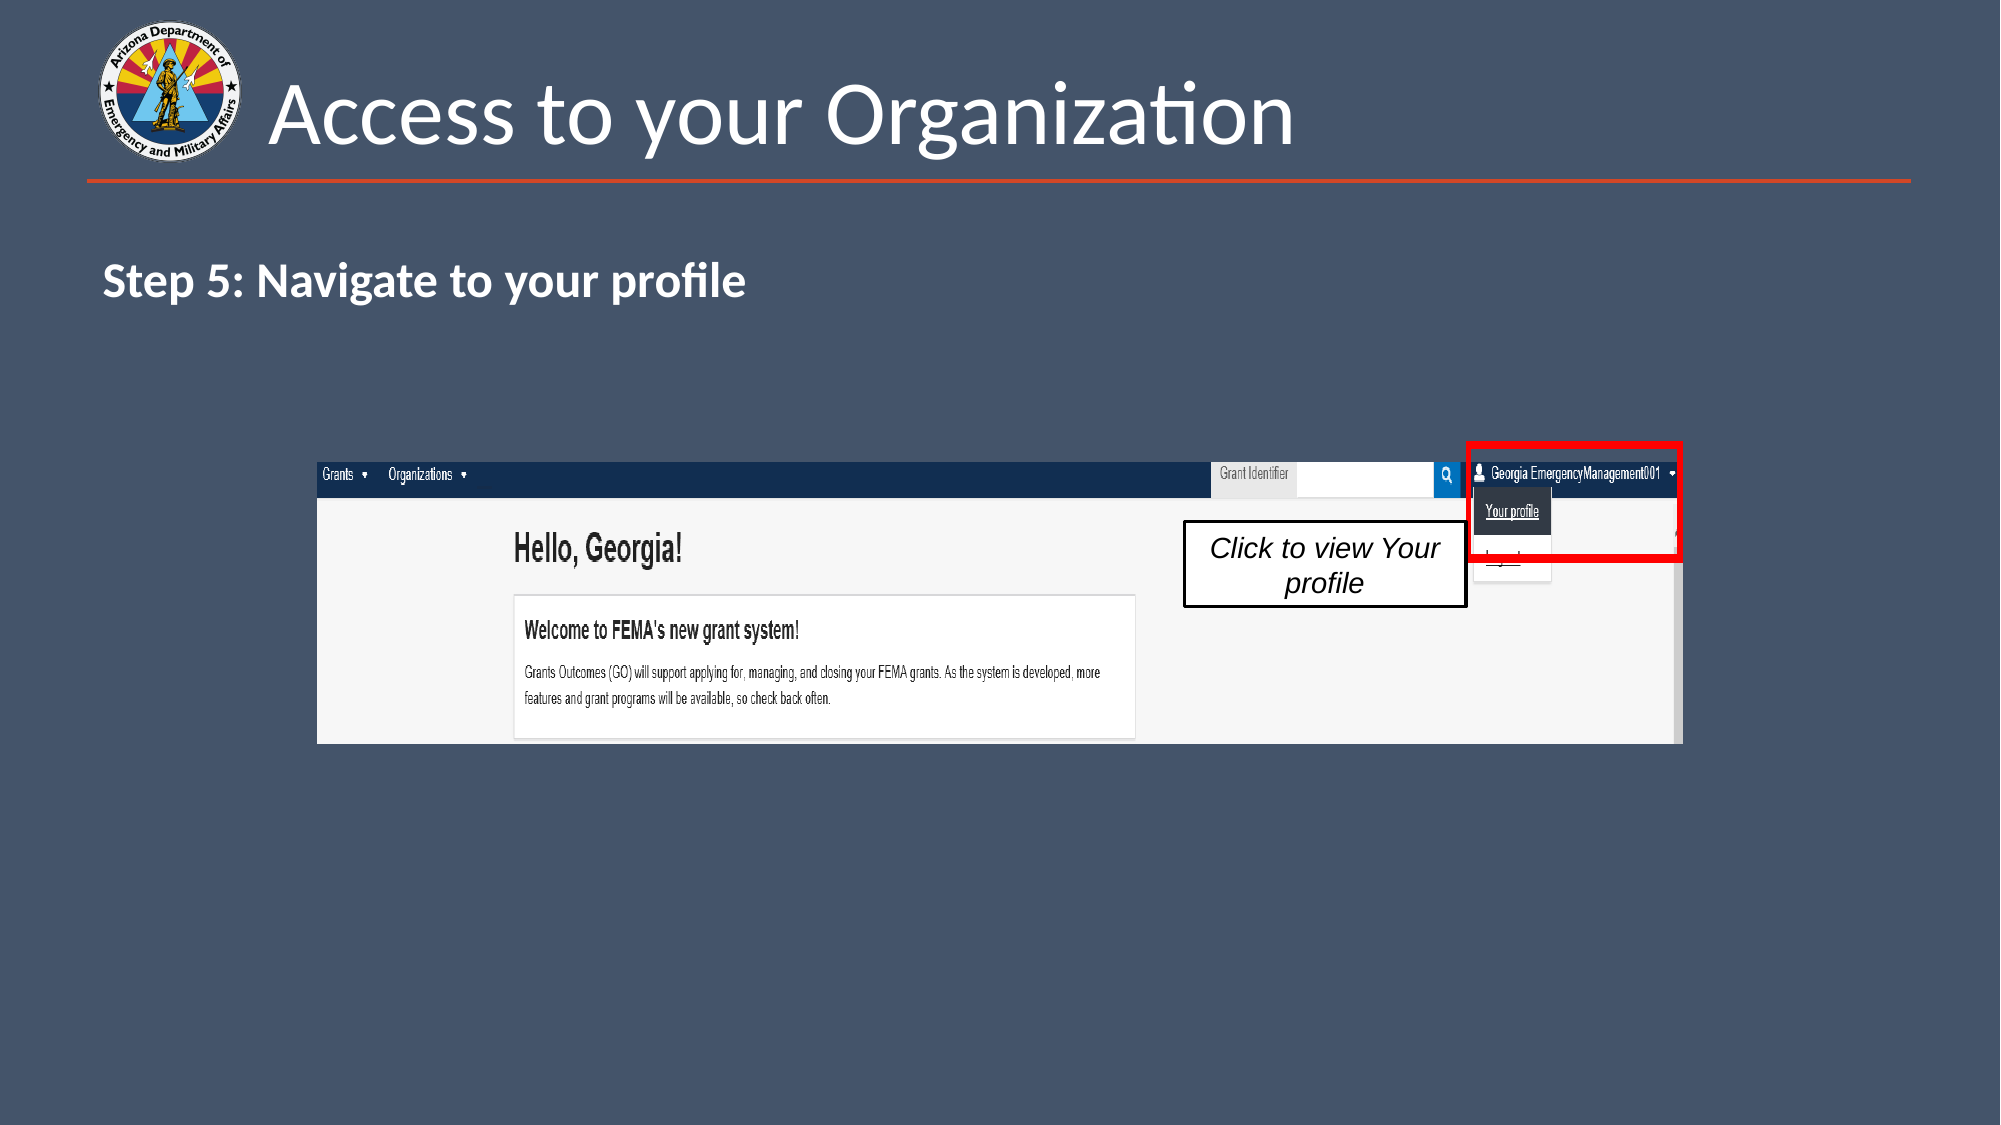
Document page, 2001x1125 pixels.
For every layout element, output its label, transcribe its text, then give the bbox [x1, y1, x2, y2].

list Step 5: Navigate to your profile [87, 239, 947, 381]
picture [317, 440, 1683, 745]
picture [98, 20, 242, 163]
title Access to your Organization [253, 45, 1907, 138]
